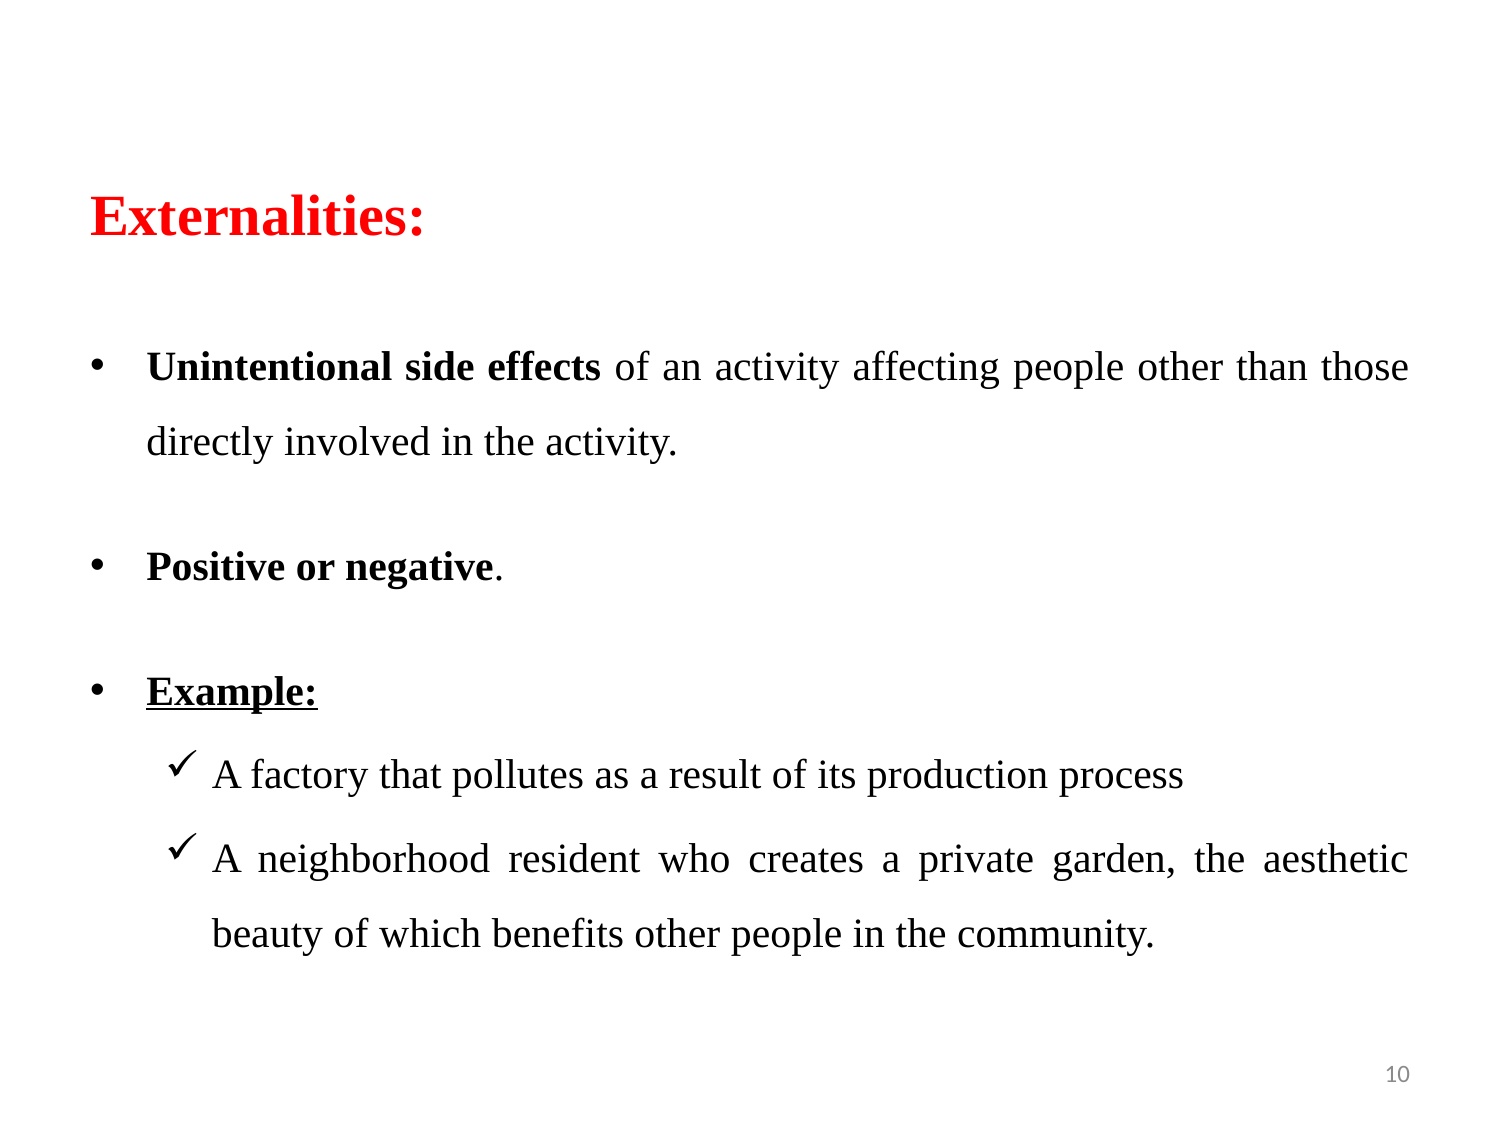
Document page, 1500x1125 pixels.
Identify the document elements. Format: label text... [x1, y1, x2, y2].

slide_number 10 [1074, 1042, 1425, 1103]
list Externalities: Unintentional side effects of an activity affecting people other than those directly involved in the activity. Positive or negative. Example: A factory that pollutes as a result of its production process A neighborhood resident who creates a private garden, the aesthetic beauty of which benefits other people in the community. [75, 134, 1425, 1043]
